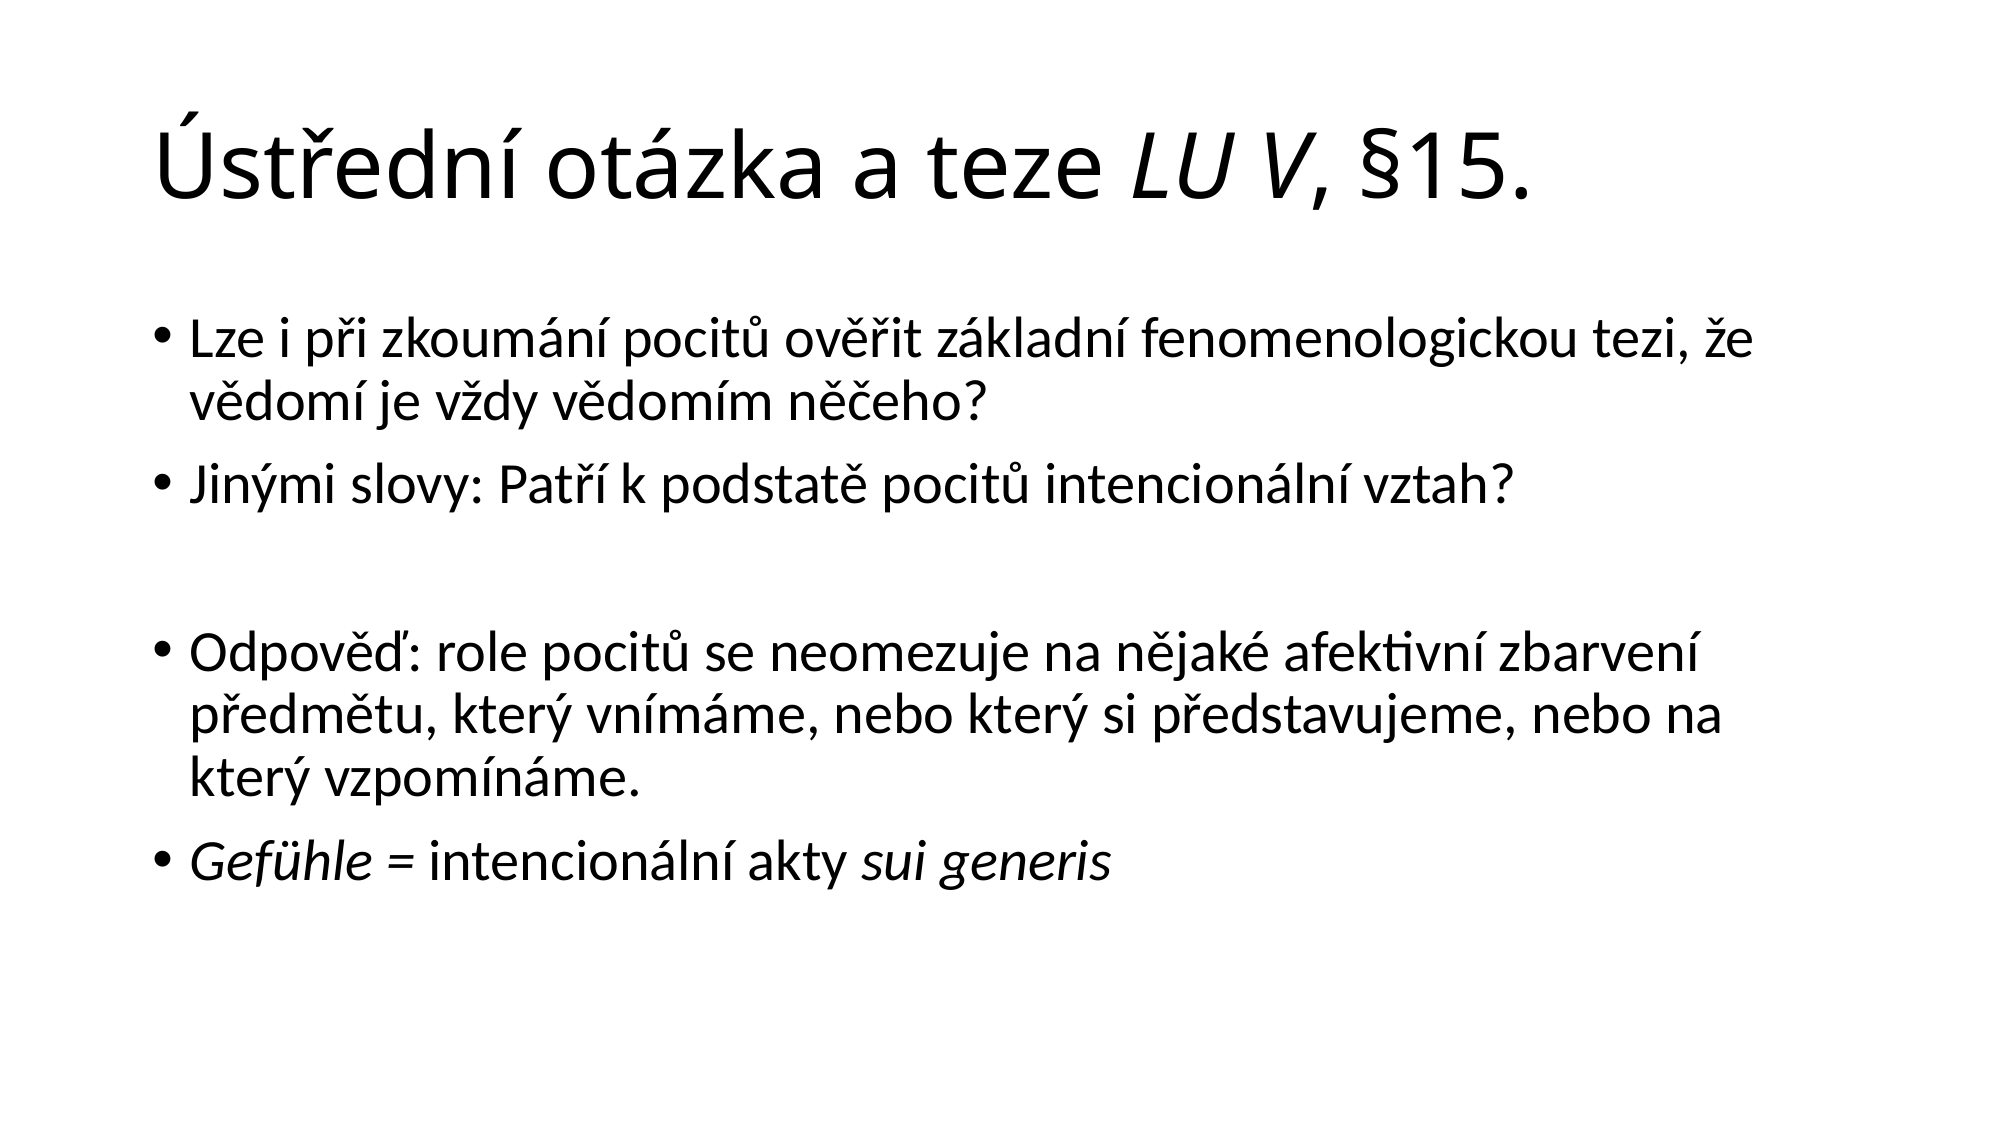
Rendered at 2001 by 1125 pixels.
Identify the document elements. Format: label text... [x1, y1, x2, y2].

list Lze i při zkoumání pocitů ověřit základní fenomenologickou tezi, že vědomí je vždy vědomím něčeho? Jinými slovy: Patří k podstatě pocitů intencionální vztah? Odpověď: role pocitů se neomezuje na nějaké afektivní zbarvení předmětu, který vnímáme, nebo který si představujeme, nebo na který vzpomínáme. Gefühle = intencionální akty sui generis [137, 299, 1863, 1014]
title Ústřední otázka a teze LU V, §15. [137, 59, 1863, 278]
